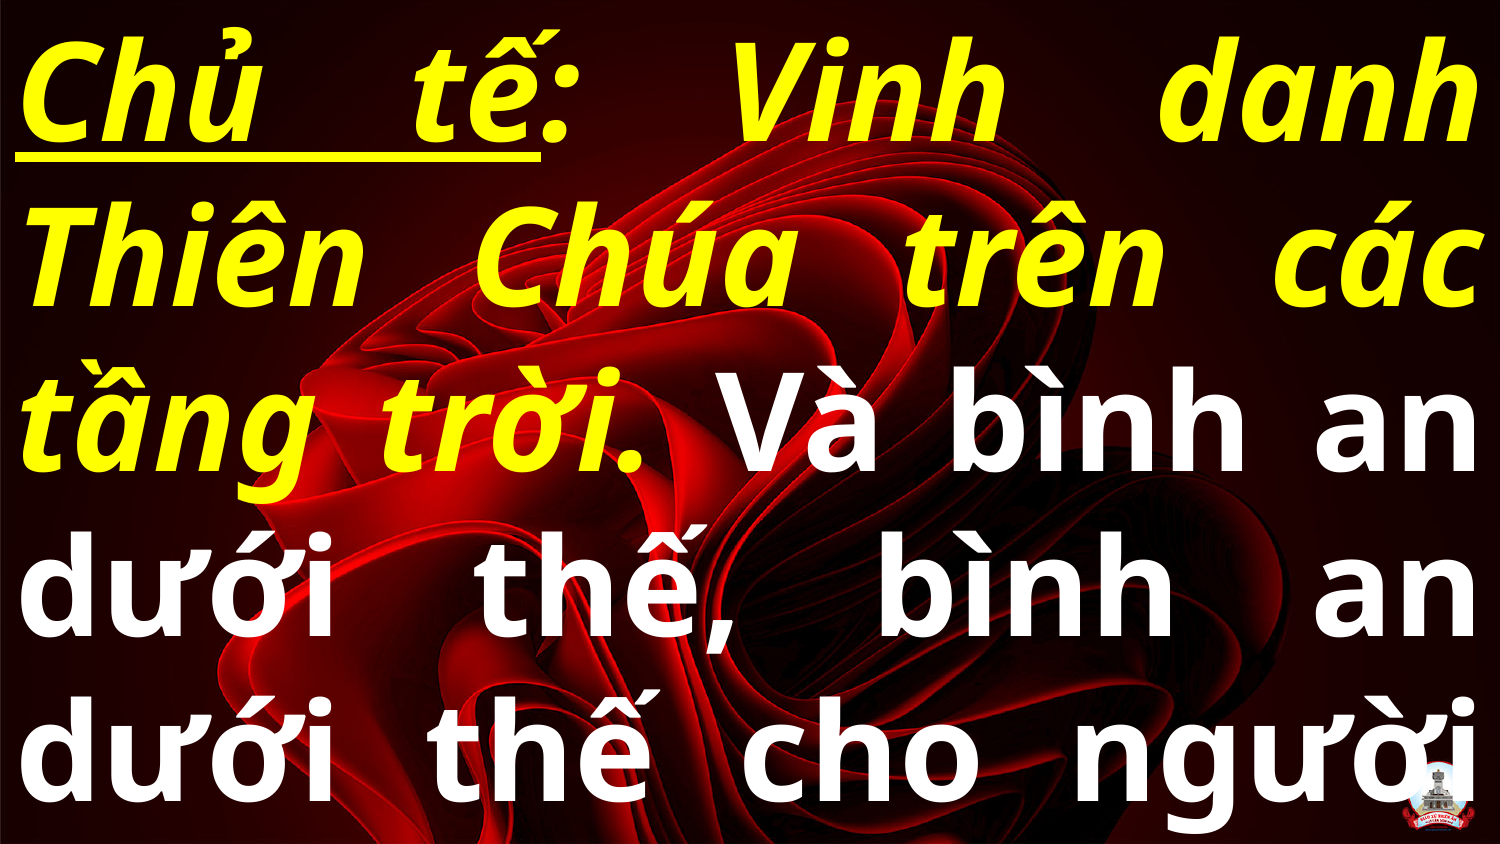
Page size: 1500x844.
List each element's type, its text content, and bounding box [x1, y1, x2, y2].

subtitle Chủ tế: Vinh danh Thiên Chúa trên các tầng trời. Và bình an dưới thế, bình an dưới thế cho người thiện tâm. [0, 0, 1500, 841]
